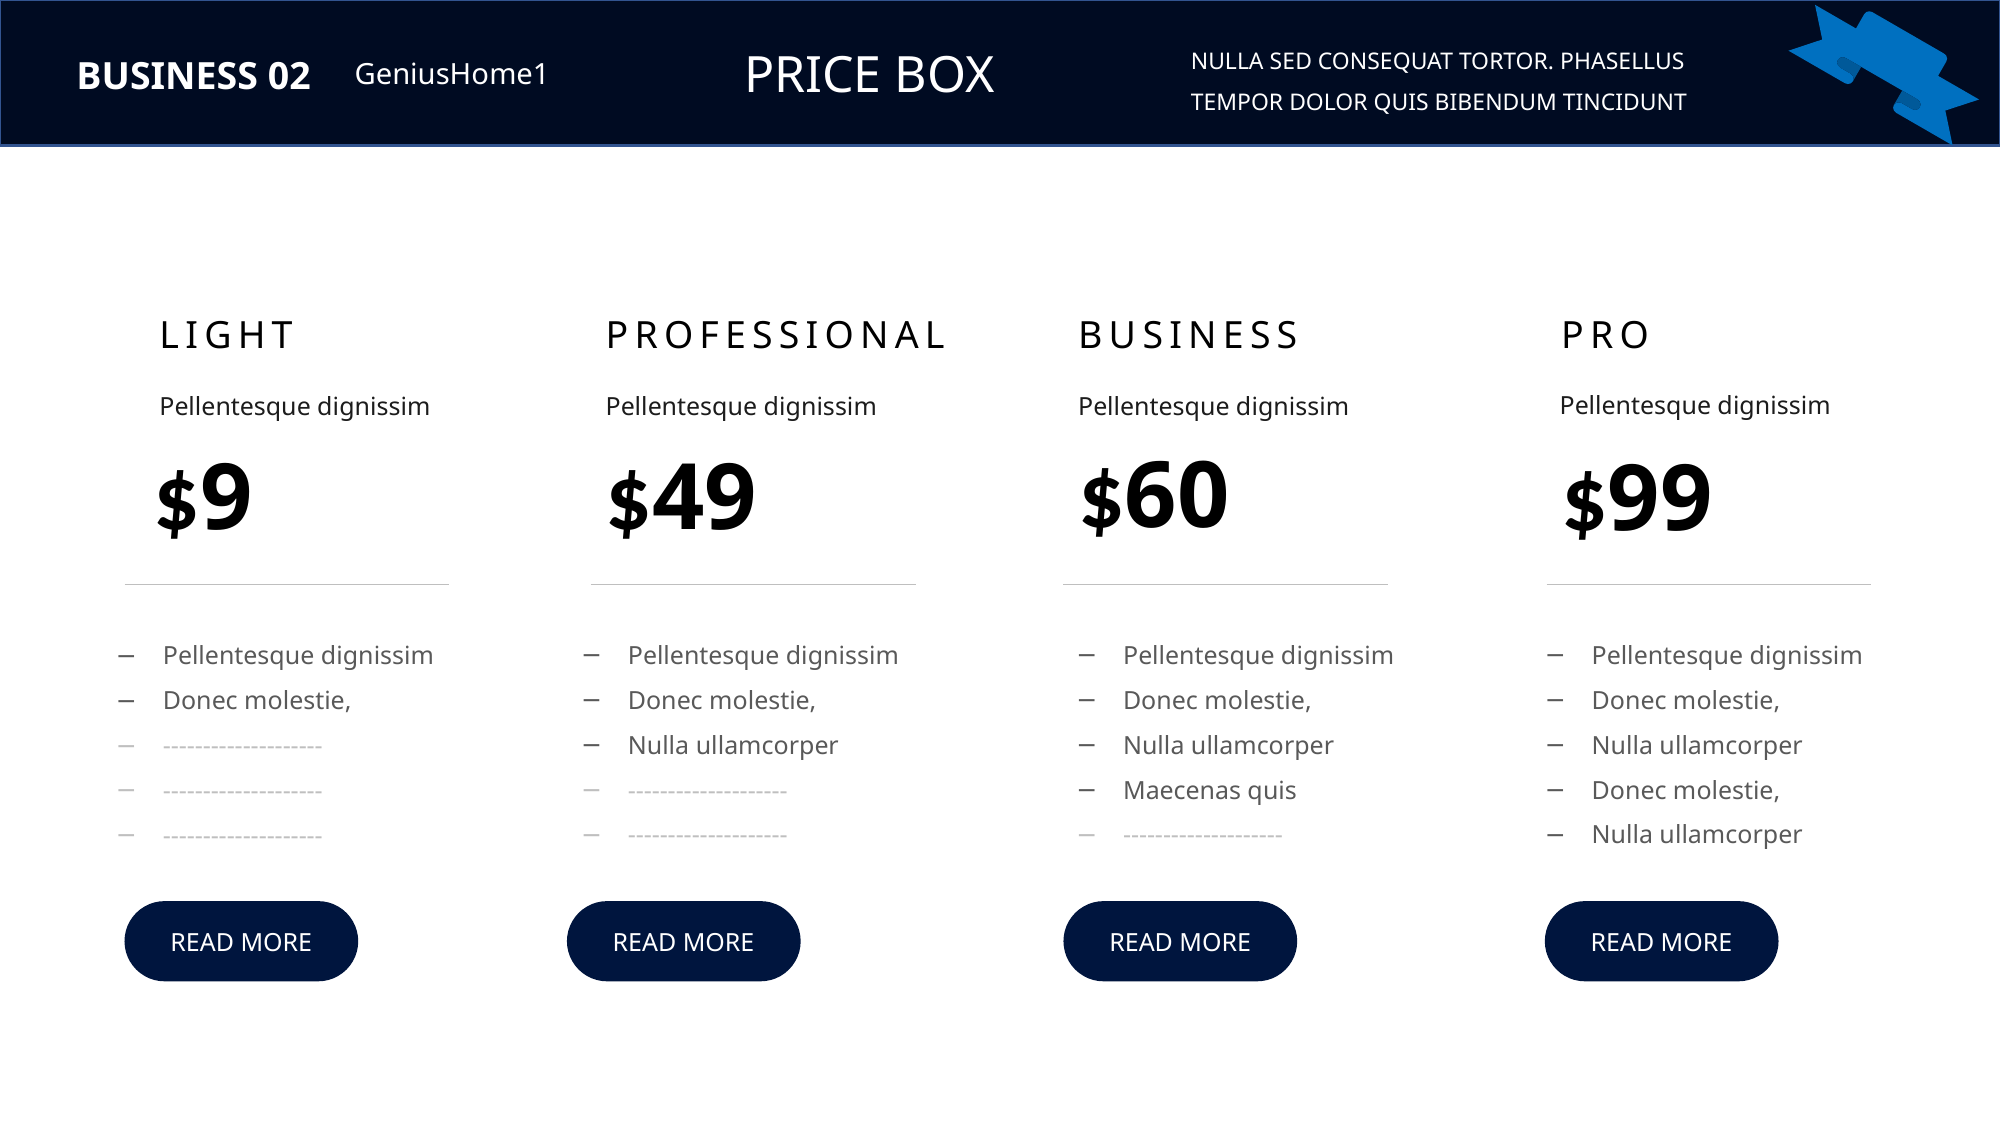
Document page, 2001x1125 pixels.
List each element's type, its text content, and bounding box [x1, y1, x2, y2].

text_box [1785, 2, 1982, 148]
text_box READ MORE [1062, 900, 1299, 983]
text_box BUSINESS 02 [61, 44, 326, 105]
text_box READ MORE [565, 900, 802, 983]
text_box $60 [1063, 428, 1324, 553]
text_box GeniusHome1 [339, 47, 565, 98]
text_box PRO [1546, 303, 1962, 364]
text_box PROFESSIONAL [590, 303, 967, 364]
text_box Pellentesque dignissim Donec molestie, Nulla ullamcorper -------------------- -------------------- [566, 617, 941, 857]
text_box $49 [591, 430, 851, 556]
text_box [0, 0, 2000, 147]
text_box READ MORE [123, 900, 360, 983]
text_box Pellentesque dignissim [590, 368, 899, 428]
text_box $9 [138, 430, 399, 556]
text_box NULLA SED CONSEQUAT TORTOR. PHASELLUS TEMPOR DOLOR QUIS BIBENDUM TINCIDUNT [1176, 25, 1766, 123]
text_box Pellentesque dignissim Donec molestie, Nulla ullamcorper Donec molestie, Nulla ullamcorper [1529, 617, 1904, 857]
text_box Pellentesque dignissim [144, 368, 453, 428]
text_box Pellentesque dignissim Donec molestie, Nulla ullamcorper Maecenas quis -------------------- [1061, 617, 1436, 857]
text_box Pellentesque dignissim Donec molestie, -------------------- -------------------- -------------------- [101, 617, 476, 857]
text_box Pellentesque dignissim [1544, 367, 1853, 428]
text_box PRICE BOX [643, 34, 1096, 110]
text_box Pellentesque dignissim [1063, 368, 1372, 428]
text_box $99 [1546, 431, 1807, 557]
text_box LIGHT [144, 303, 394, 364]
text_box READ MORE [1543, 900, 1780, 983]
text_box BUSINESS [1063, 303, 1478, 364]
